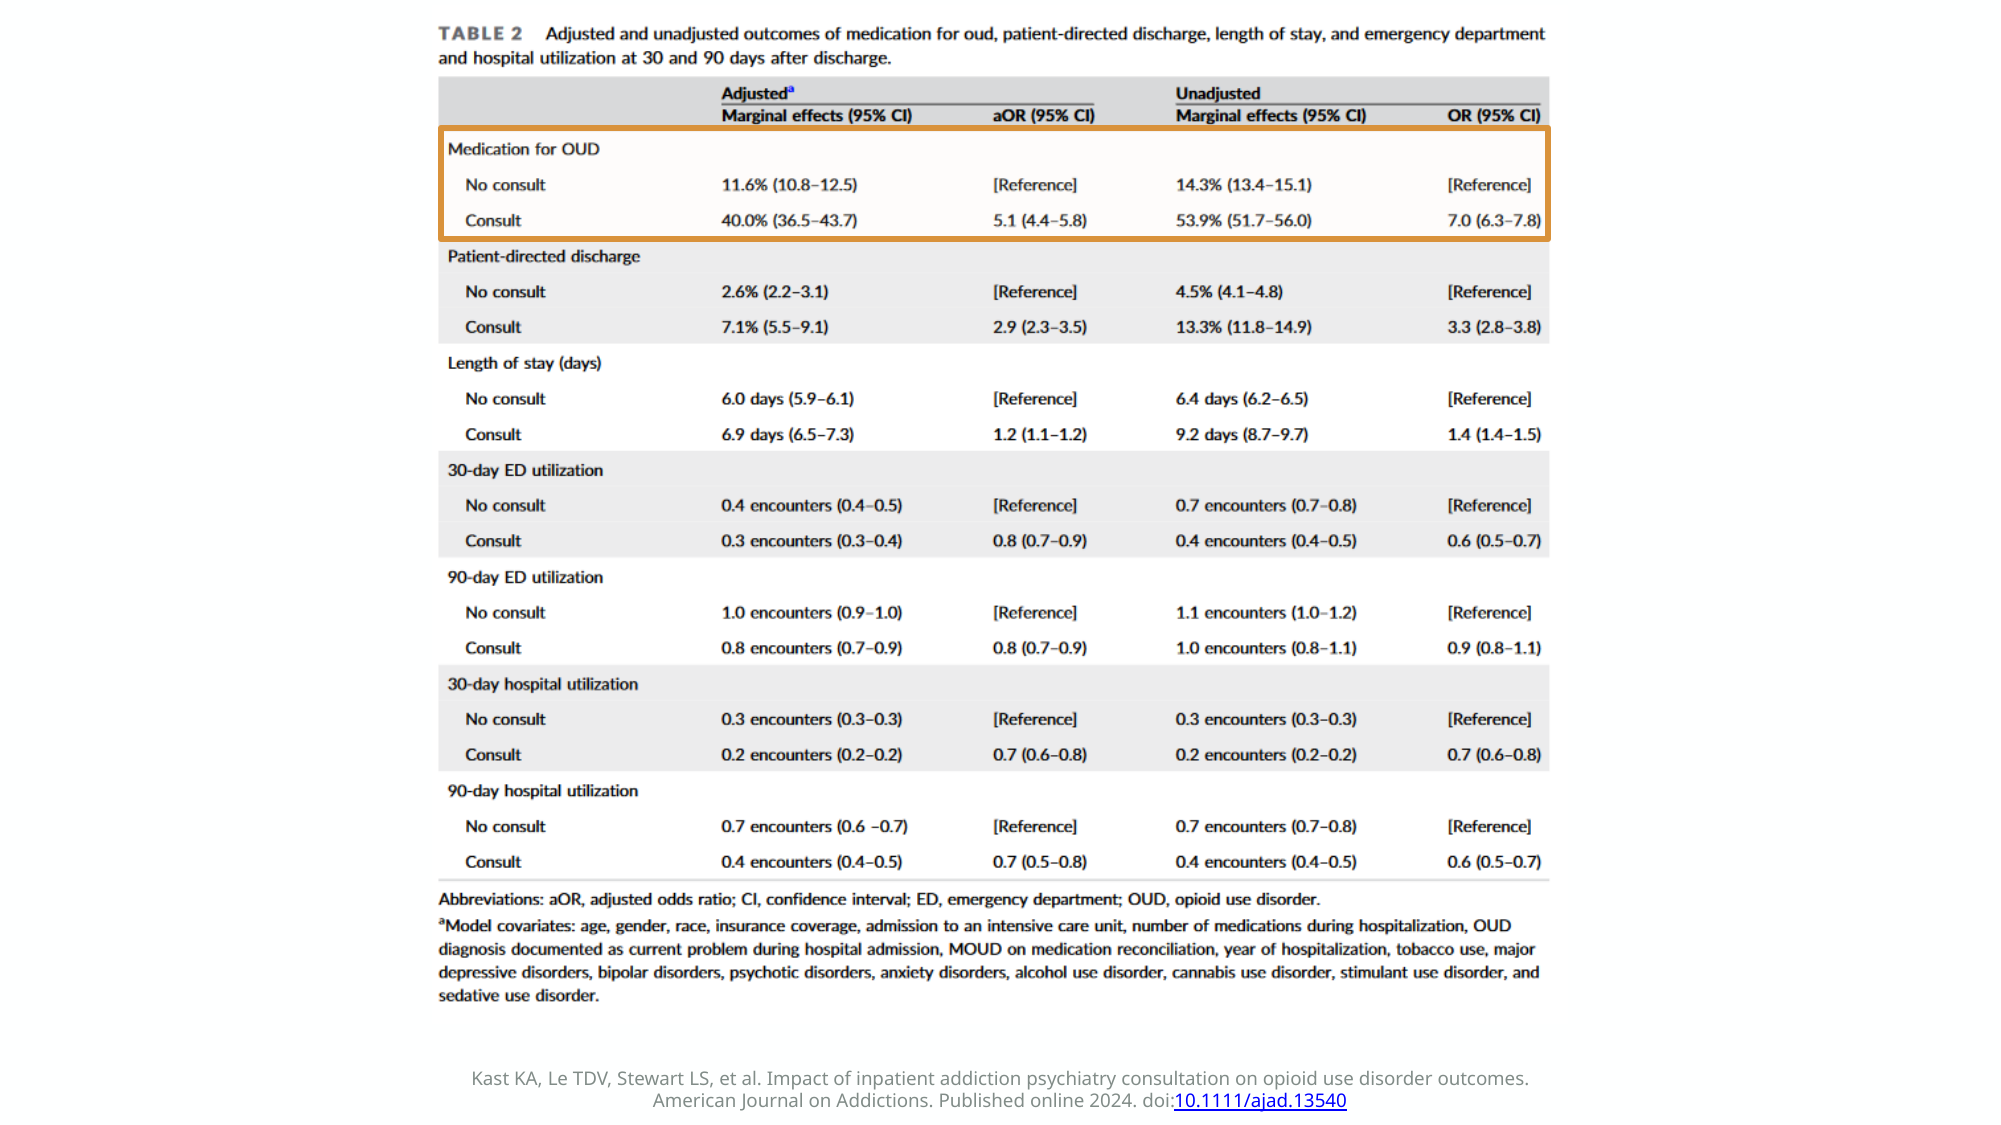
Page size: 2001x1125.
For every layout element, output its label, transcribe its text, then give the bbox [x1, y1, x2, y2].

text_box Kast KA, Le TDV, Stewart LS, et al. Impact of inpatient addiction psychiatry consultation on opioid use disorder outcomes. American Journal on Addictions. Published online 2024. doi:10.1111/ajad.13540 [446, 1036, 1554, 1123]
picture [432, 5, 1568, 1024]
